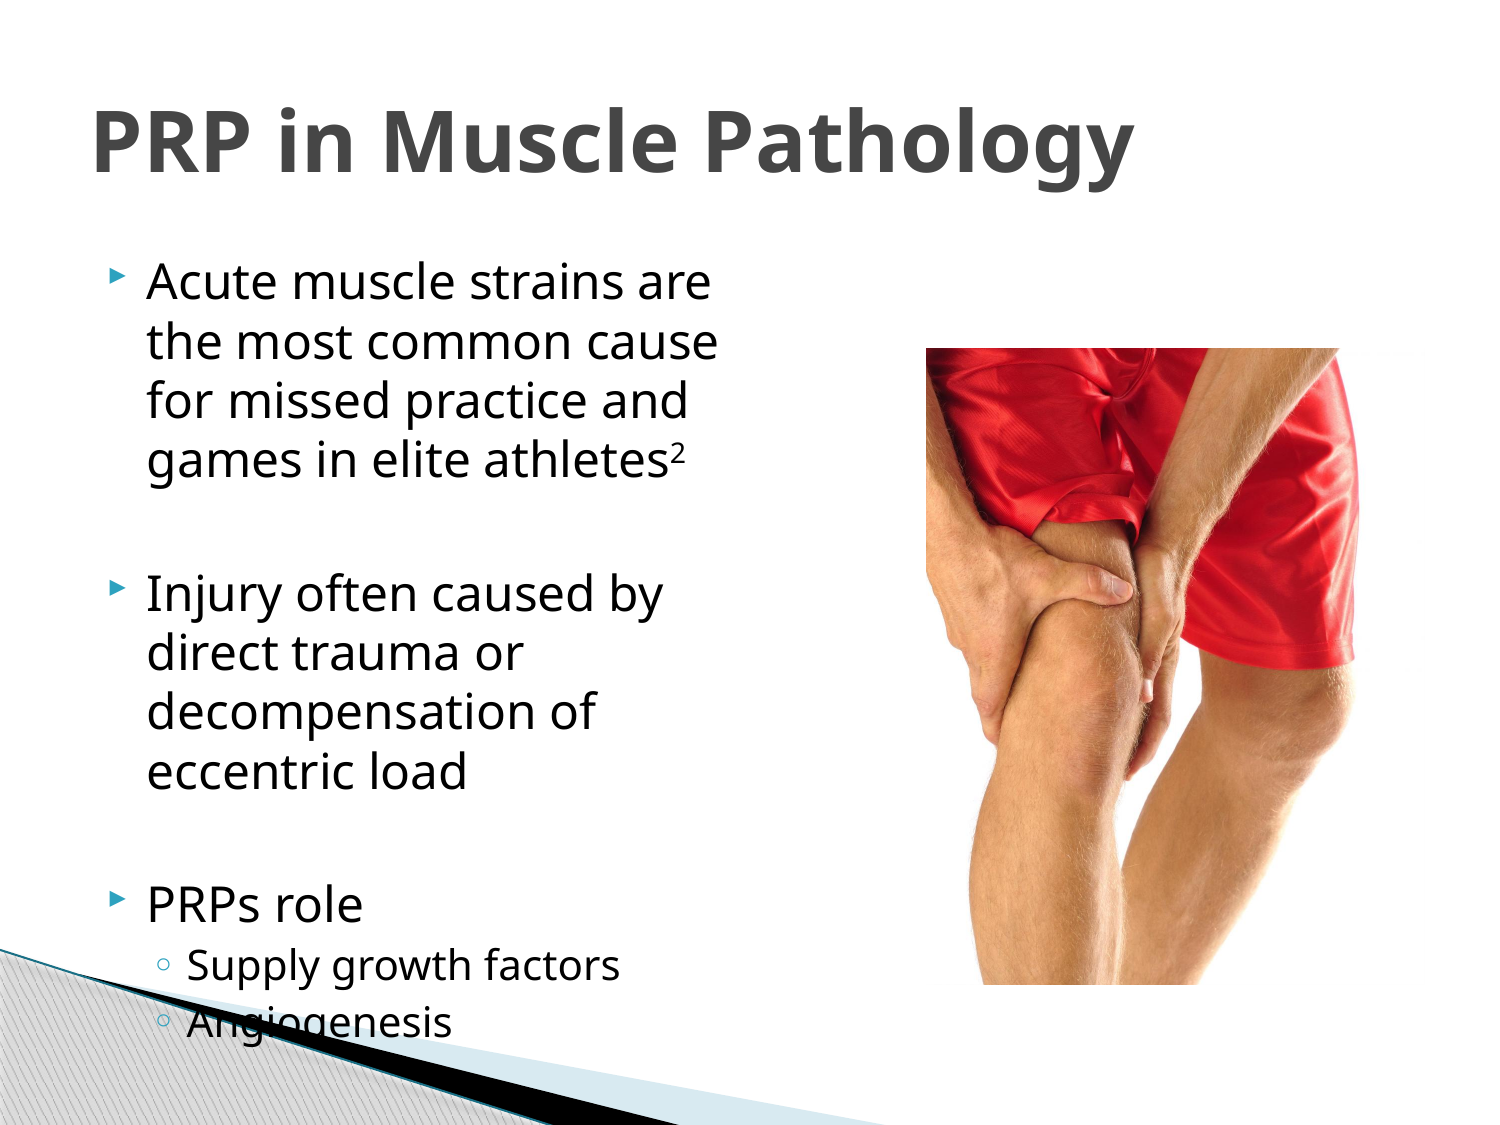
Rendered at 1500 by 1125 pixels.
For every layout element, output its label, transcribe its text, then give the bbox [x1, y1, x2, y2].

picture [926, 348, 1426, 985]
title PRP in Muscle Pathology [75, 45, 1425, 233]
list Acute muscle strains are the most common cause for missed practice and games in elite athletes2 Injury often caused by direct trauma or decompensation of eccentric load PRPs role Supply growth factors Angiogenesis [75, 243, 755, 1057]
